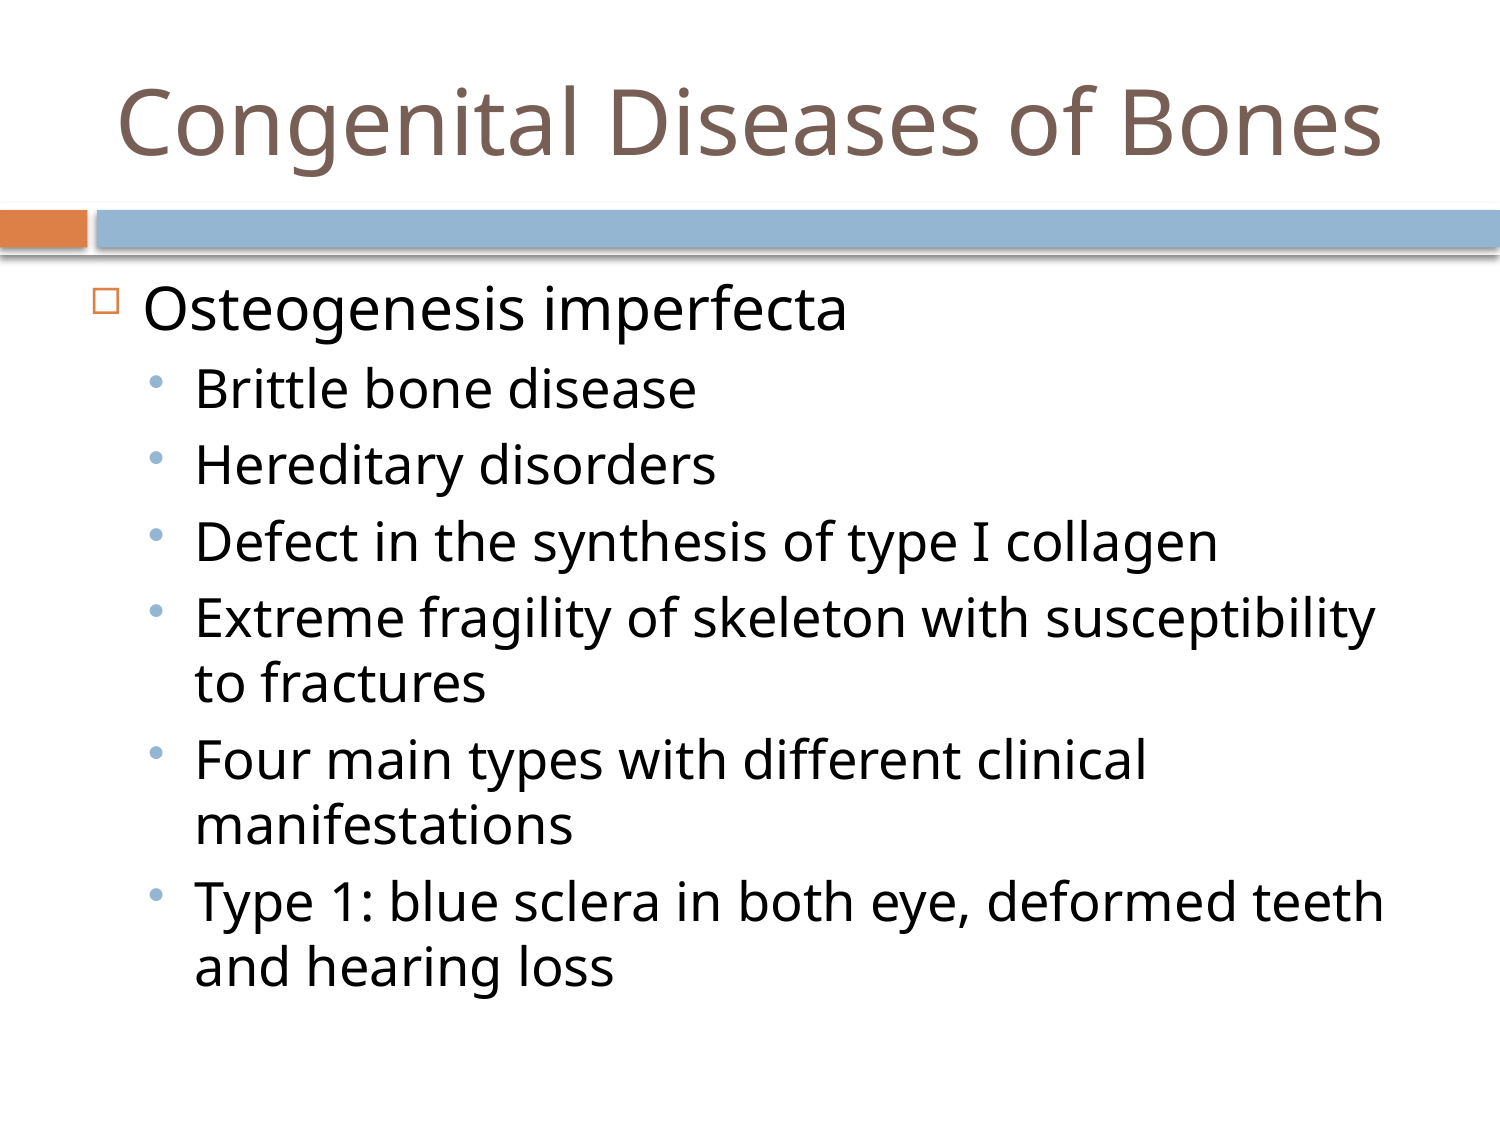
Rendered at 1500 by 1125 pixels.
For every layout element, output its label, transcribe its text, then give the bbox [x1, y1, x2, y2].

list Osteogenesis imperfecta Brittle bone disease Hereditary disorders Defect in the synthesis of type I collagen Extreme fragility of skeleton with susceptibility to fractures Four main types with different clinical manifestations Type 1: blue sclera in both eye, deformed teeth and hearing loss [75, 262, 1425, 1059]
title Congenital Diseases of Bones [100, 37, 1438, 200]
